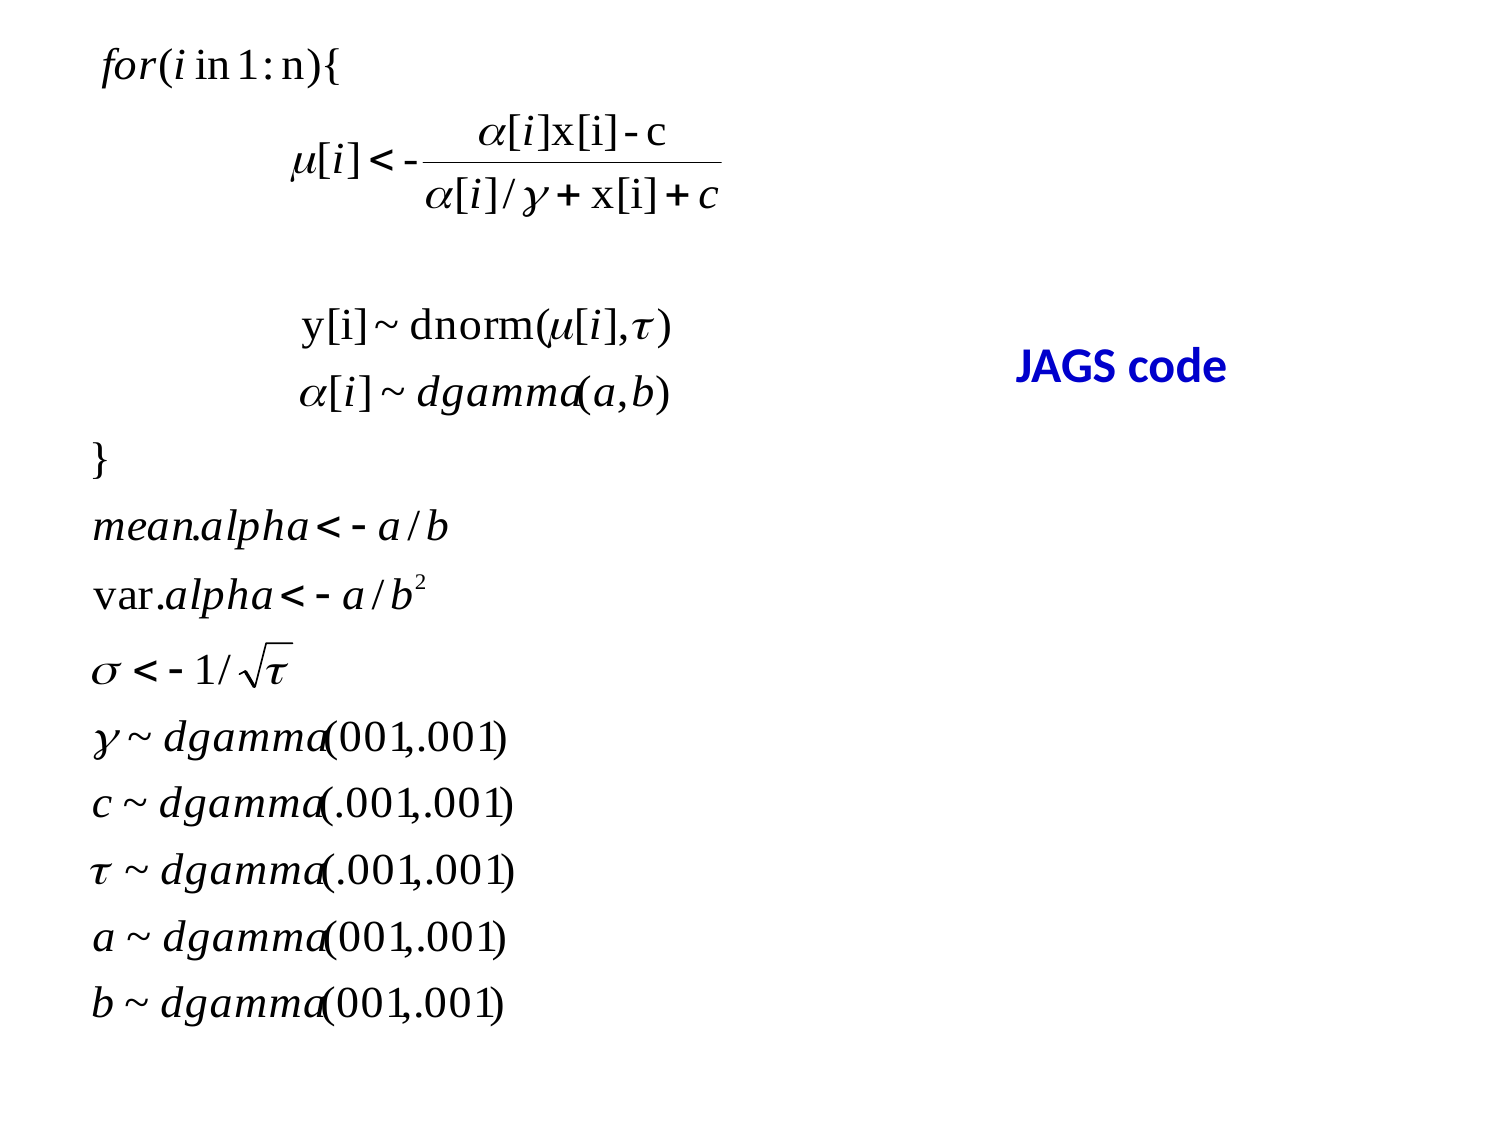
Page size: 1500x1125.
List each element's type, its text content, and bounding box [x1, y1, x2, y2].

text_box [86, 40, 729, 1035]
text_box JAGS code [1000, 324, 1243, 400]
